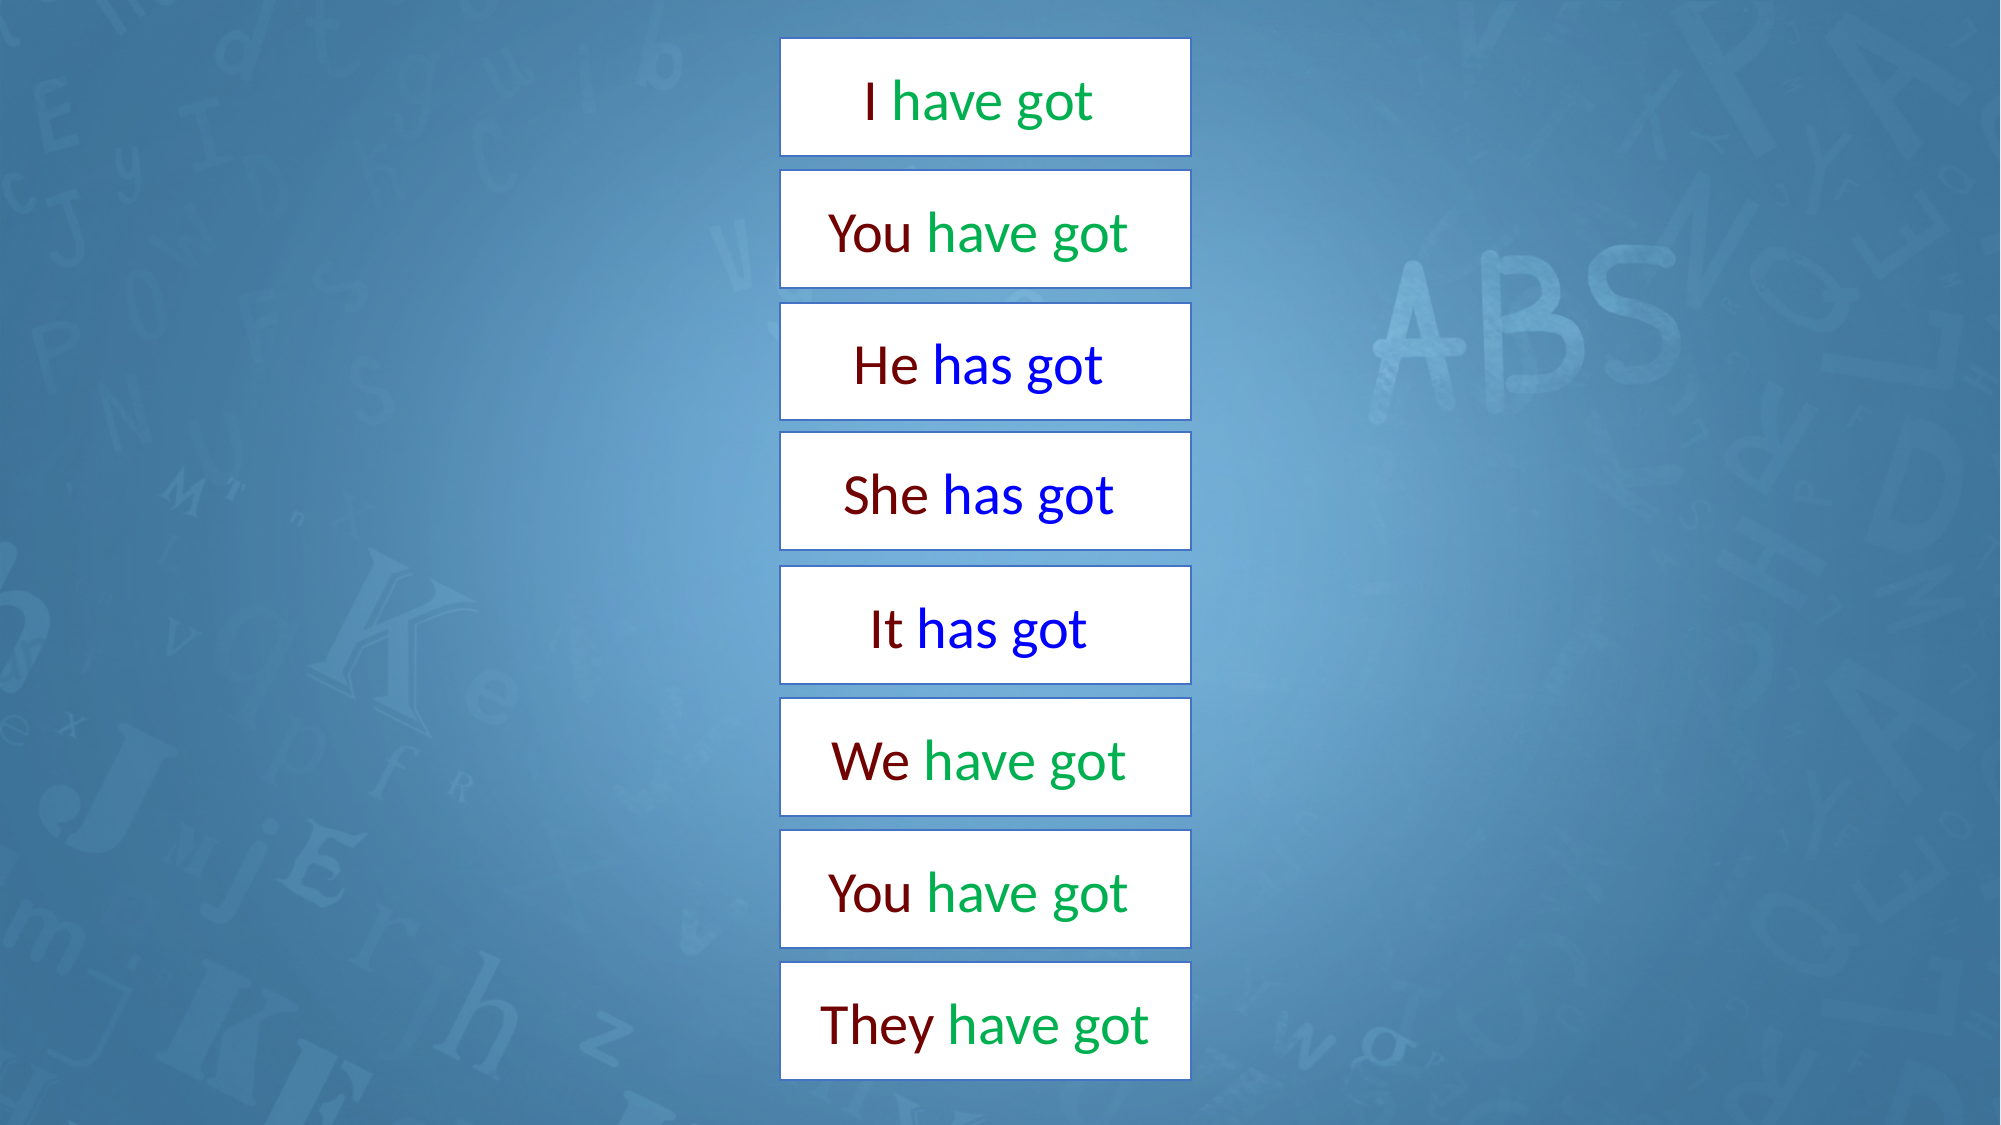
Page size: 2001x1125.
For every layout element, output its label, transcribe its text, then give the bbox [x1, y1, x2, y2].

picture [0, 0, 2001, 1125]
text_box You have got [779, 169, 1192, 289]
text_box It has got [779, 565, 1192, 685]
text_box He has got [779, 302, 1192, 421]
text_box We have got [779, 697, 1192, 817]
text_box She has got [779, 431, 1192, 551]
text_box They have got [779, 961, 1192, 1081]
text_box I have got [779, 37, 1192, 157]
text_box You have got [779, 829, 1192, 949]
